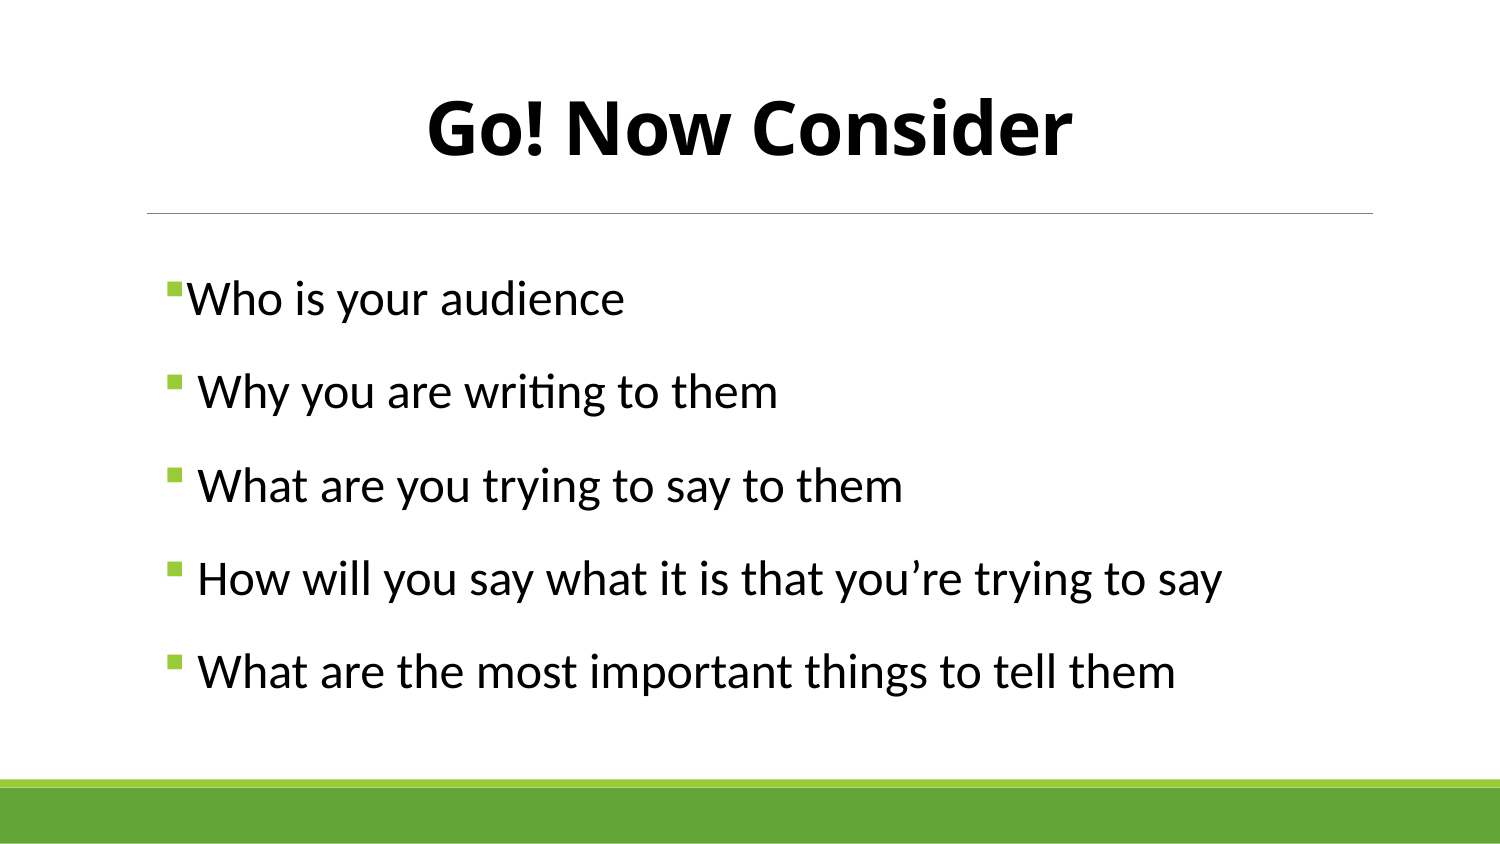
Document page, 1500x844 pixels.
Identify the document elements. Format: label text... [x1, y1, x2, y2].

list Who is your audience Why you are writing to them What are you trying to say to them How will you say what it is that you’re trying to say What are the most important things to tell them [163, 228, 1334, 764]
title Go! Now Consider [103, 101, 1397, 178]
